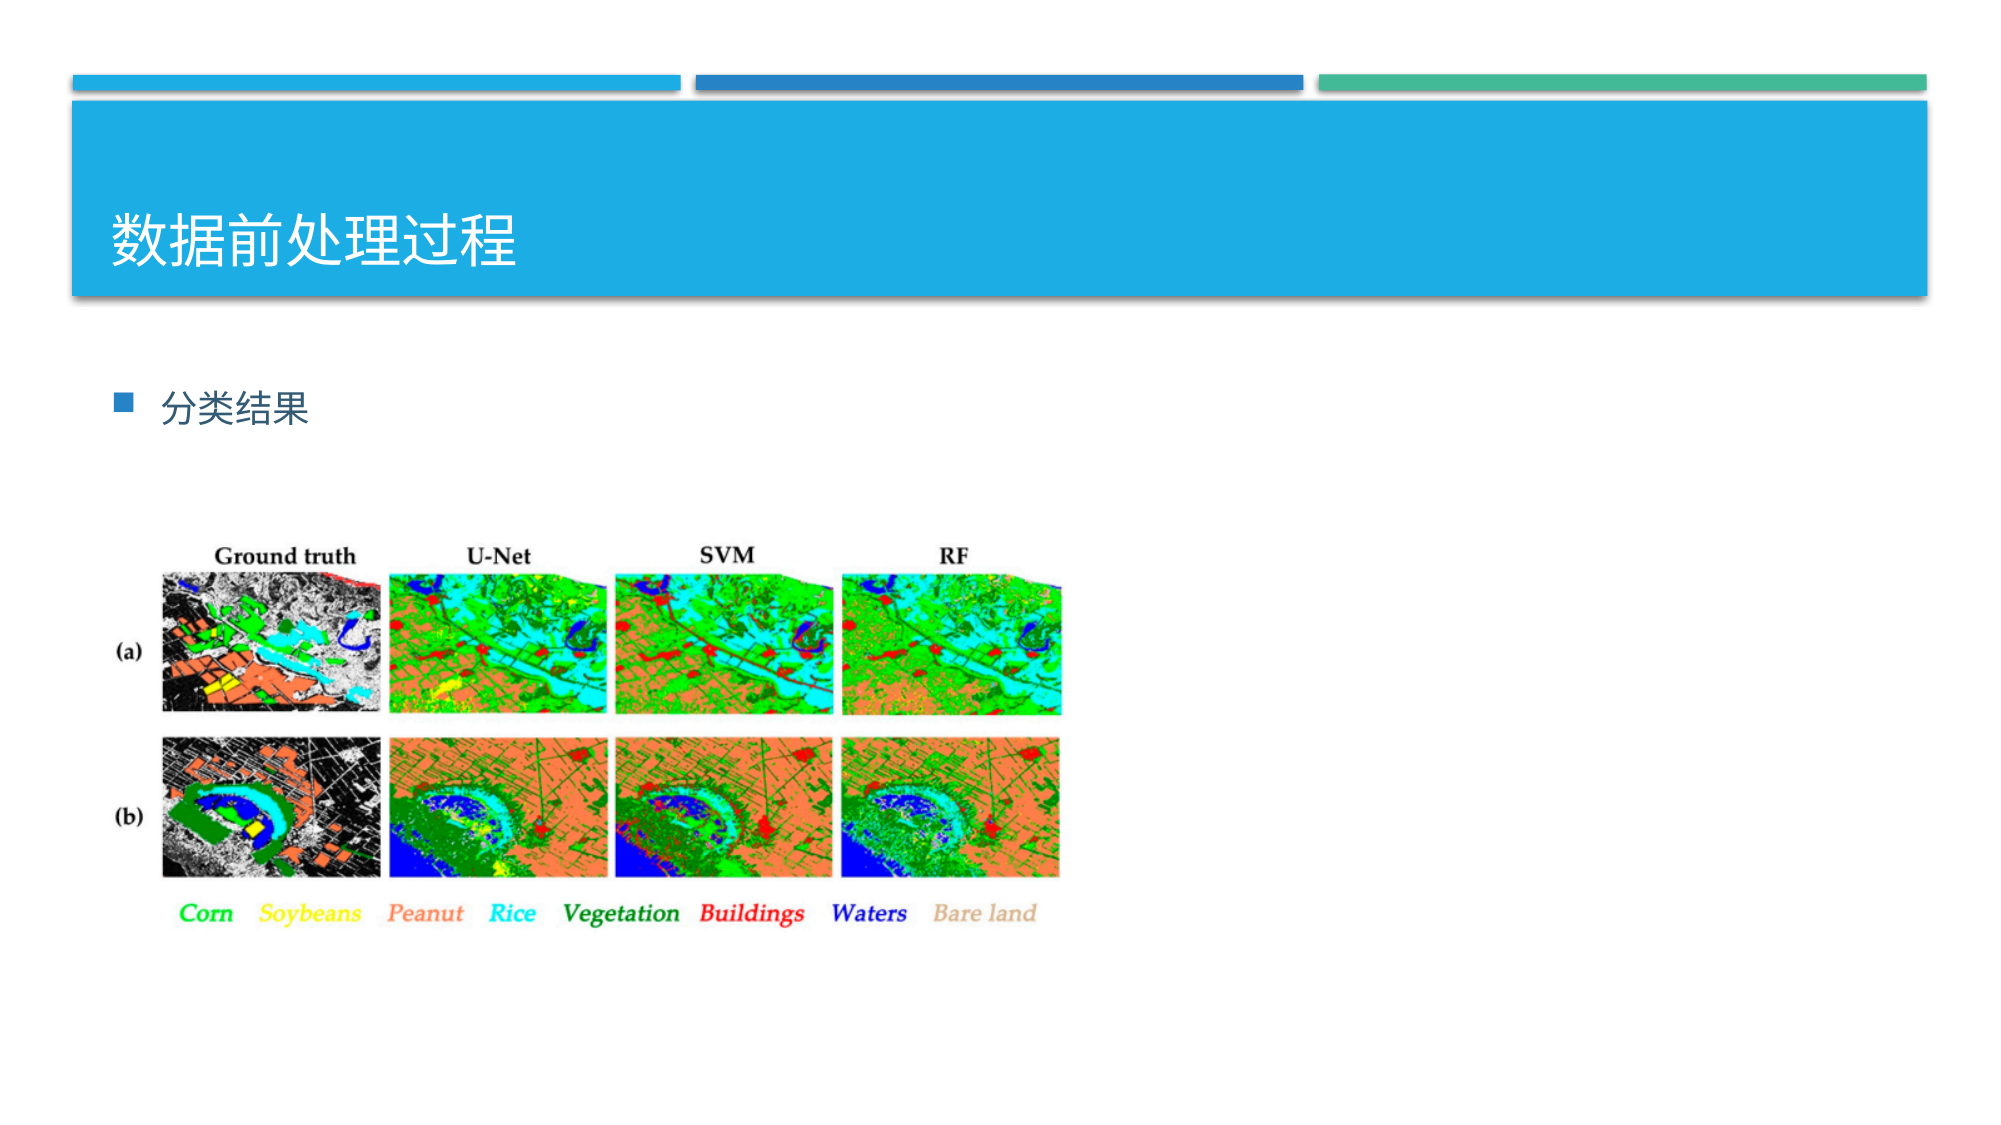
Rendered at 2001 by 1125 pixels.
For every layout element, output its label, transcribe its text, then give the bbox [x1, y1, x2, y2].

picture [108, 525, 1111, 949]
title 数据前处理过程 [95, 115, 1905, 282]
list 分类结果 [95, 357, 1905, 457]
